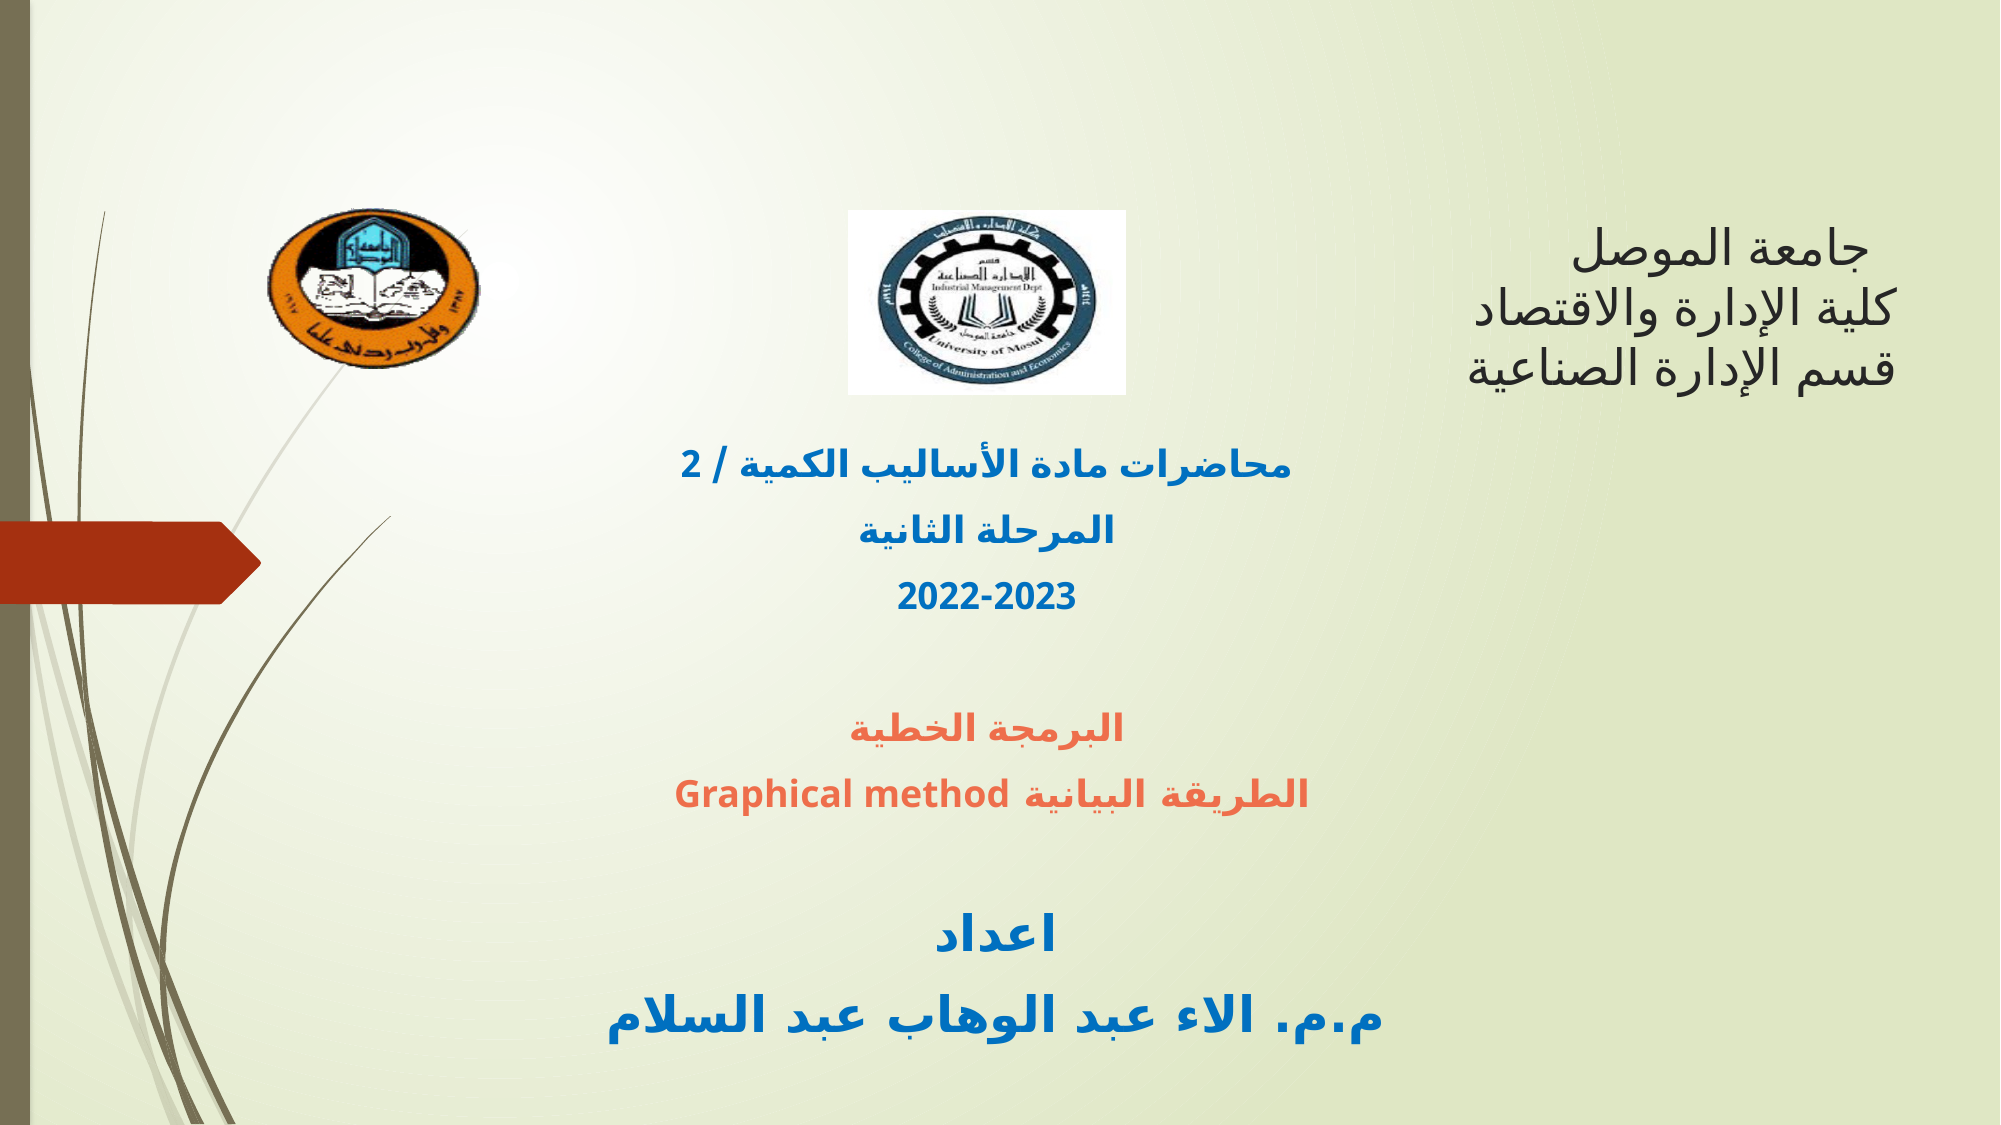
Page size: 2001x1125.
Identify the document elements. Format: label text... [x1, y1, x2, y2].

picture [848, 210, 1126, 395]
picture [266, 208, 481, 369]
list محاضرات مادة الأساليب الكمية / 2 المرحلة الثانية 2022-2023 البرمجة الخطية الطريقة البيانية Graphical method اعداد م.م. الاء عبد الوهاب عبد السلام [152, 432, 1822, 1074]
title جامعة الموصل كلية الإدارة والاقتصاد قسم الإدارة الصناعية [170, 0, 1913, 612]
